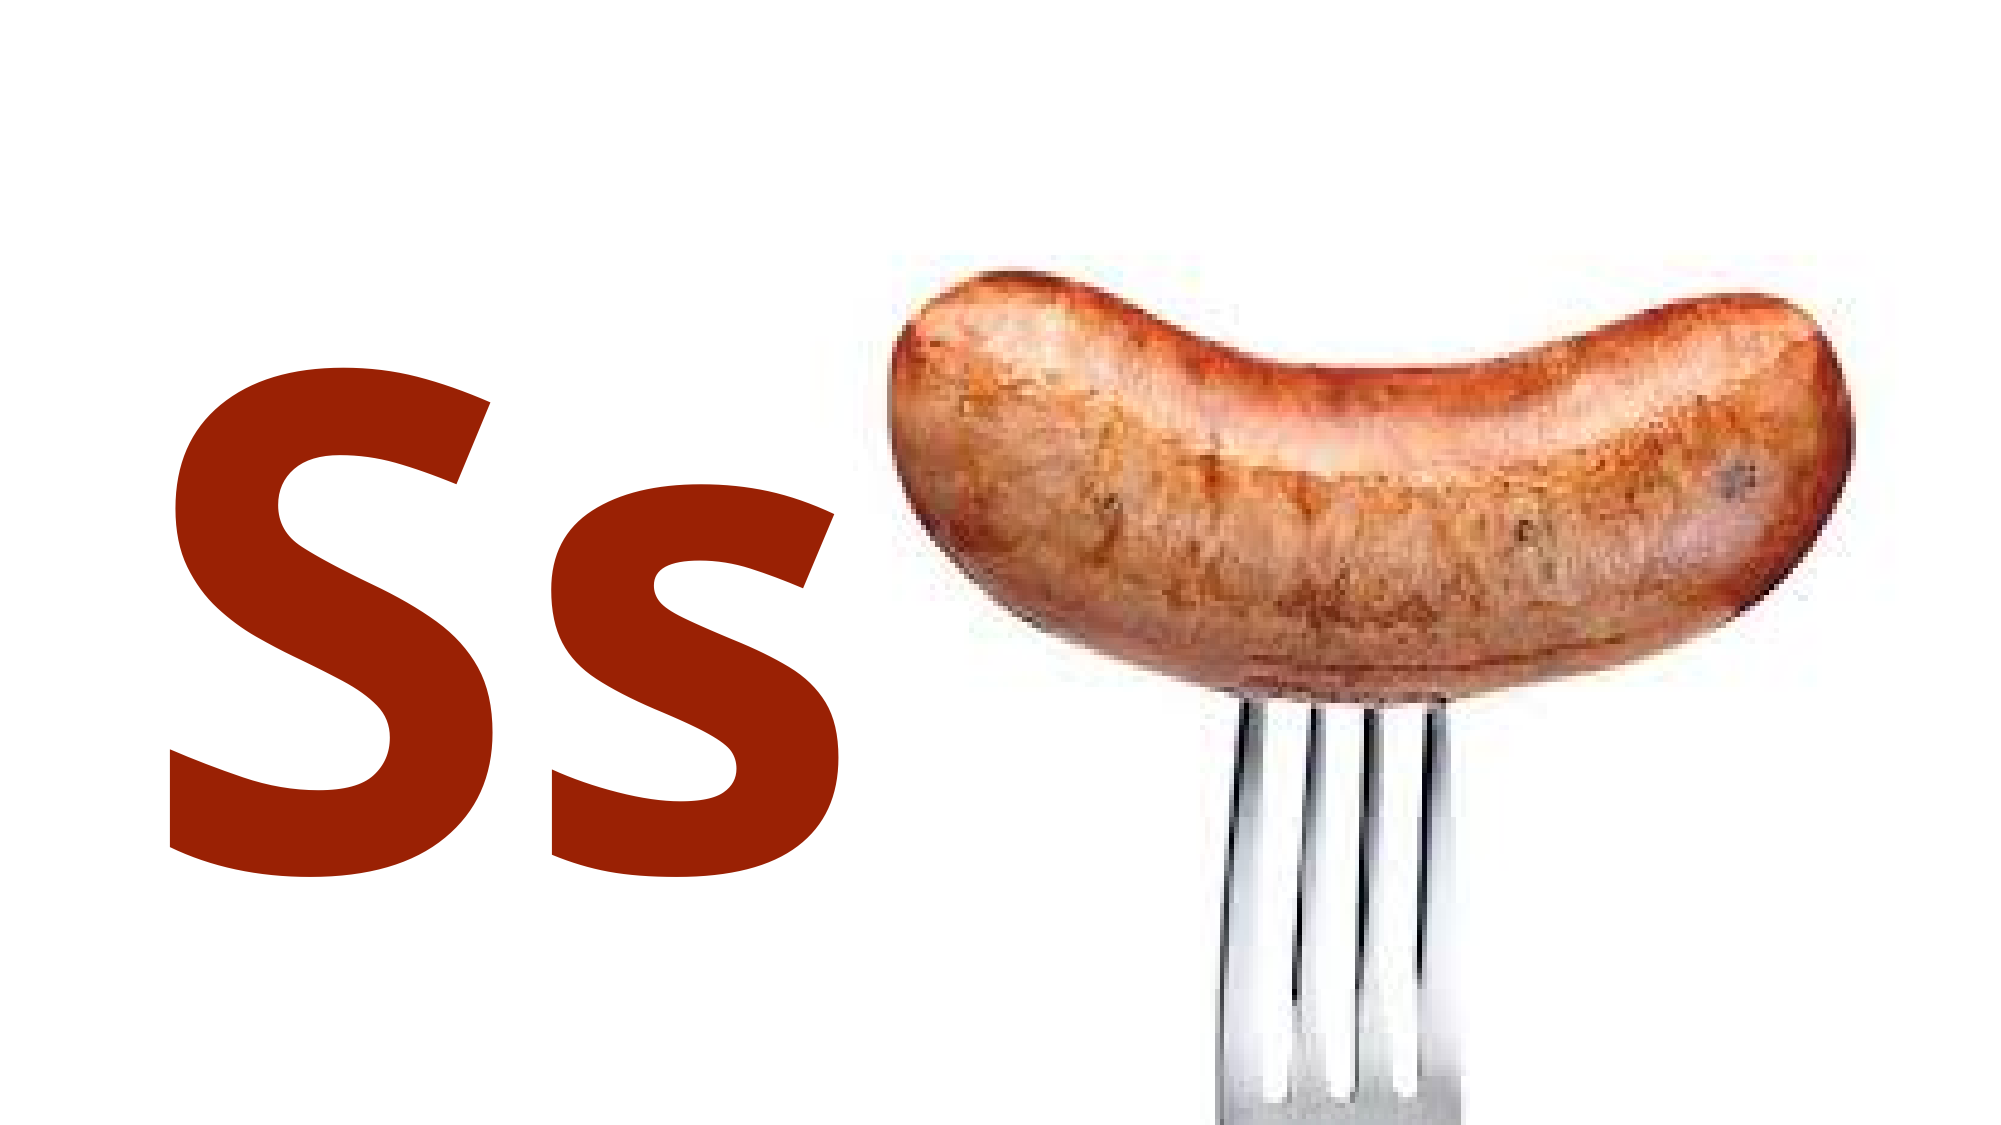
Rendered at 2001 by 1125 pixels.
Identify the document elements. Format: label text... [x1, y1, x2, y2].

picture [661, 169, 2000, 1125]
text_box Ss [123, 169, 661, 1017]
